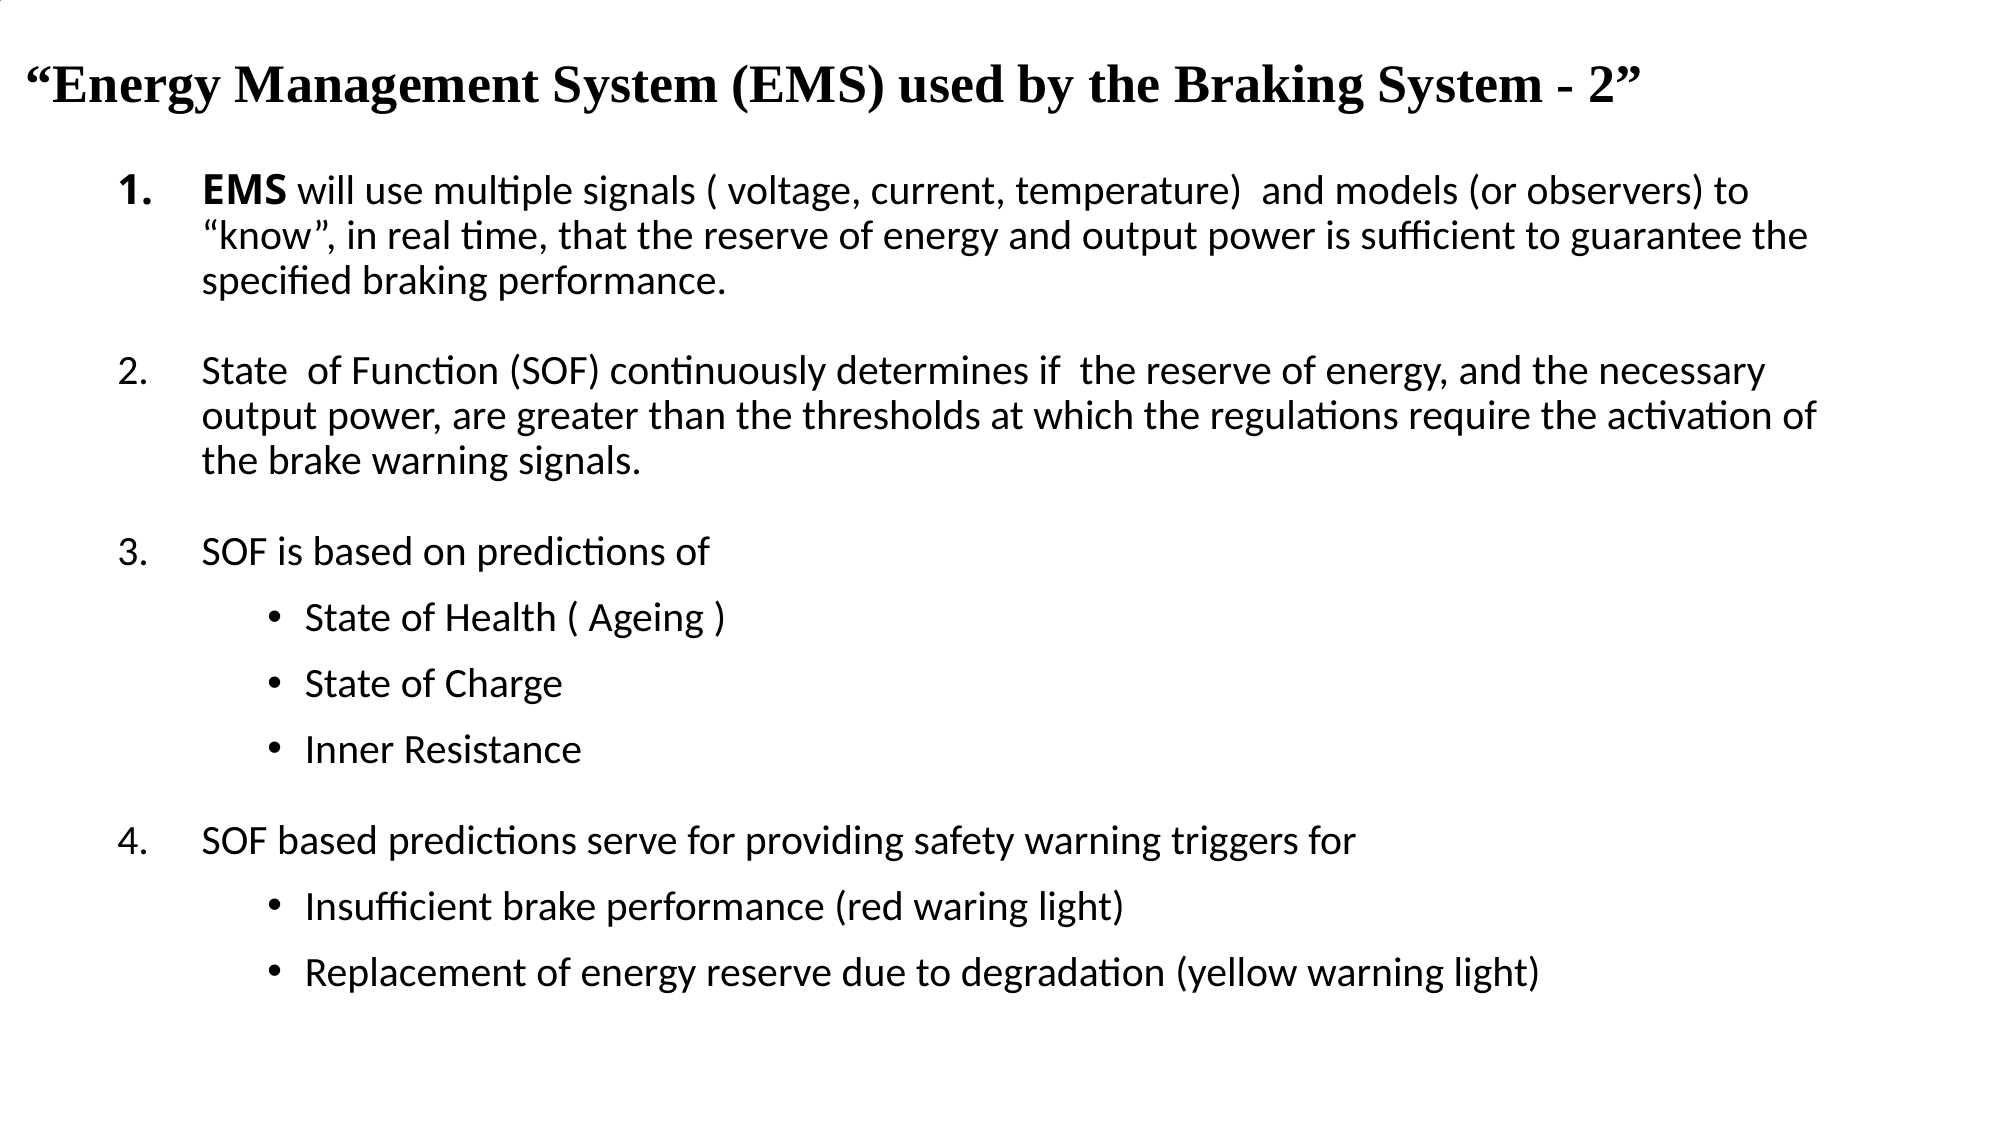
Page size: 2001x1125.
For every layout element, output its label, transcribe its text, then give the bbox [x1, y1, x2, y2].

text_box EMS will use multiple signals ( voltage, current, temperature) and models (or observers) to “know”, in real time, that the reserve of energy and output power is sufficient to guarantee the specified braking performance. State of Function (SOF) continuously determines if the reserve of energy, and the necessary output power, are greater than the thresholds at which the regulations require the activation of the brake warning signals. SOF is based on predictions of State of Health ( Ageing ) State of Charge Inner Resistance SOF based predictions serve for providing safety warning triggers for Insufficient brake performance (red waring light) Replacement of energy reserve due to degradation (yellow warning light) [102, 160, 1898, 1051]
title “Energy Management System (EMS) used by the Braking System - 2” [25, 48, 1975, 138]
